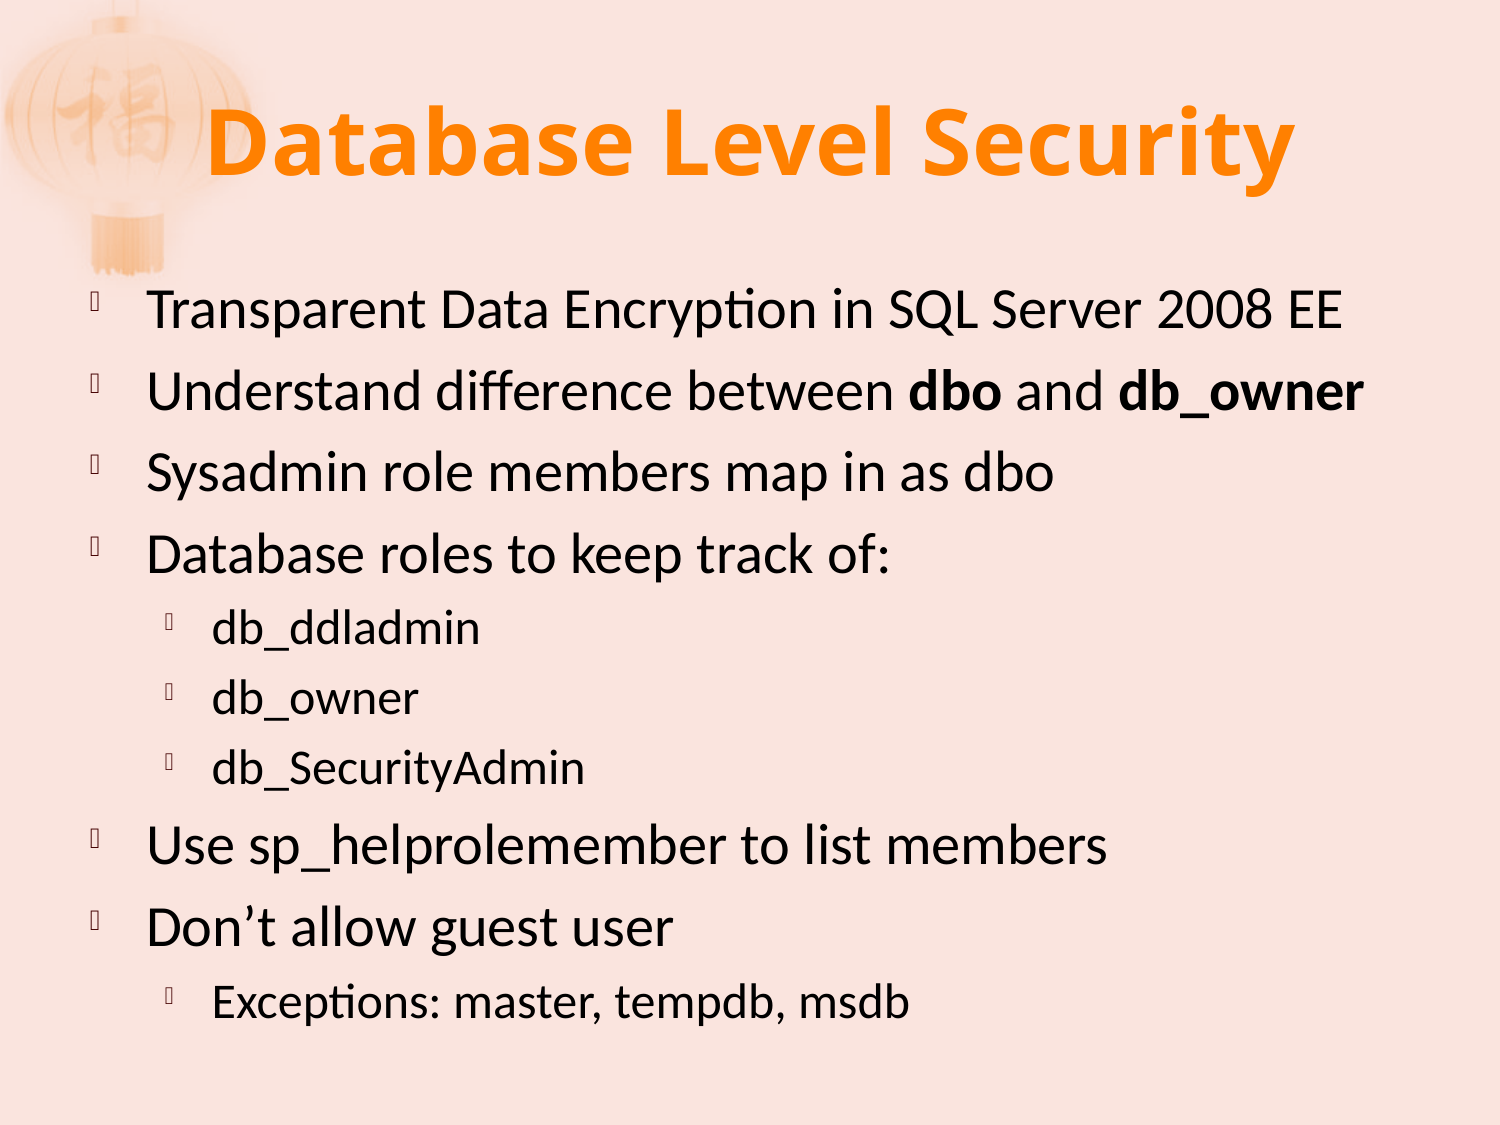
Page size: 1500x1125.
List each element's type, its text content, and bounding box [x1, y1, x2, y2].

list Transparent Data Encryption in SQL Server 2008 EE Understand difference between dbo and db_owner Sysadmin role members map in as dbo Database roles to keep track of: db_ddladmin db_owner db_SecurityAdmin Use sp_helprolemember to list members Don’t allow guest user Exceptions: master, tempdb, msdb [75, 262, 1425, 1043]
title Database Level Security [75, 45, 1425, 233]
